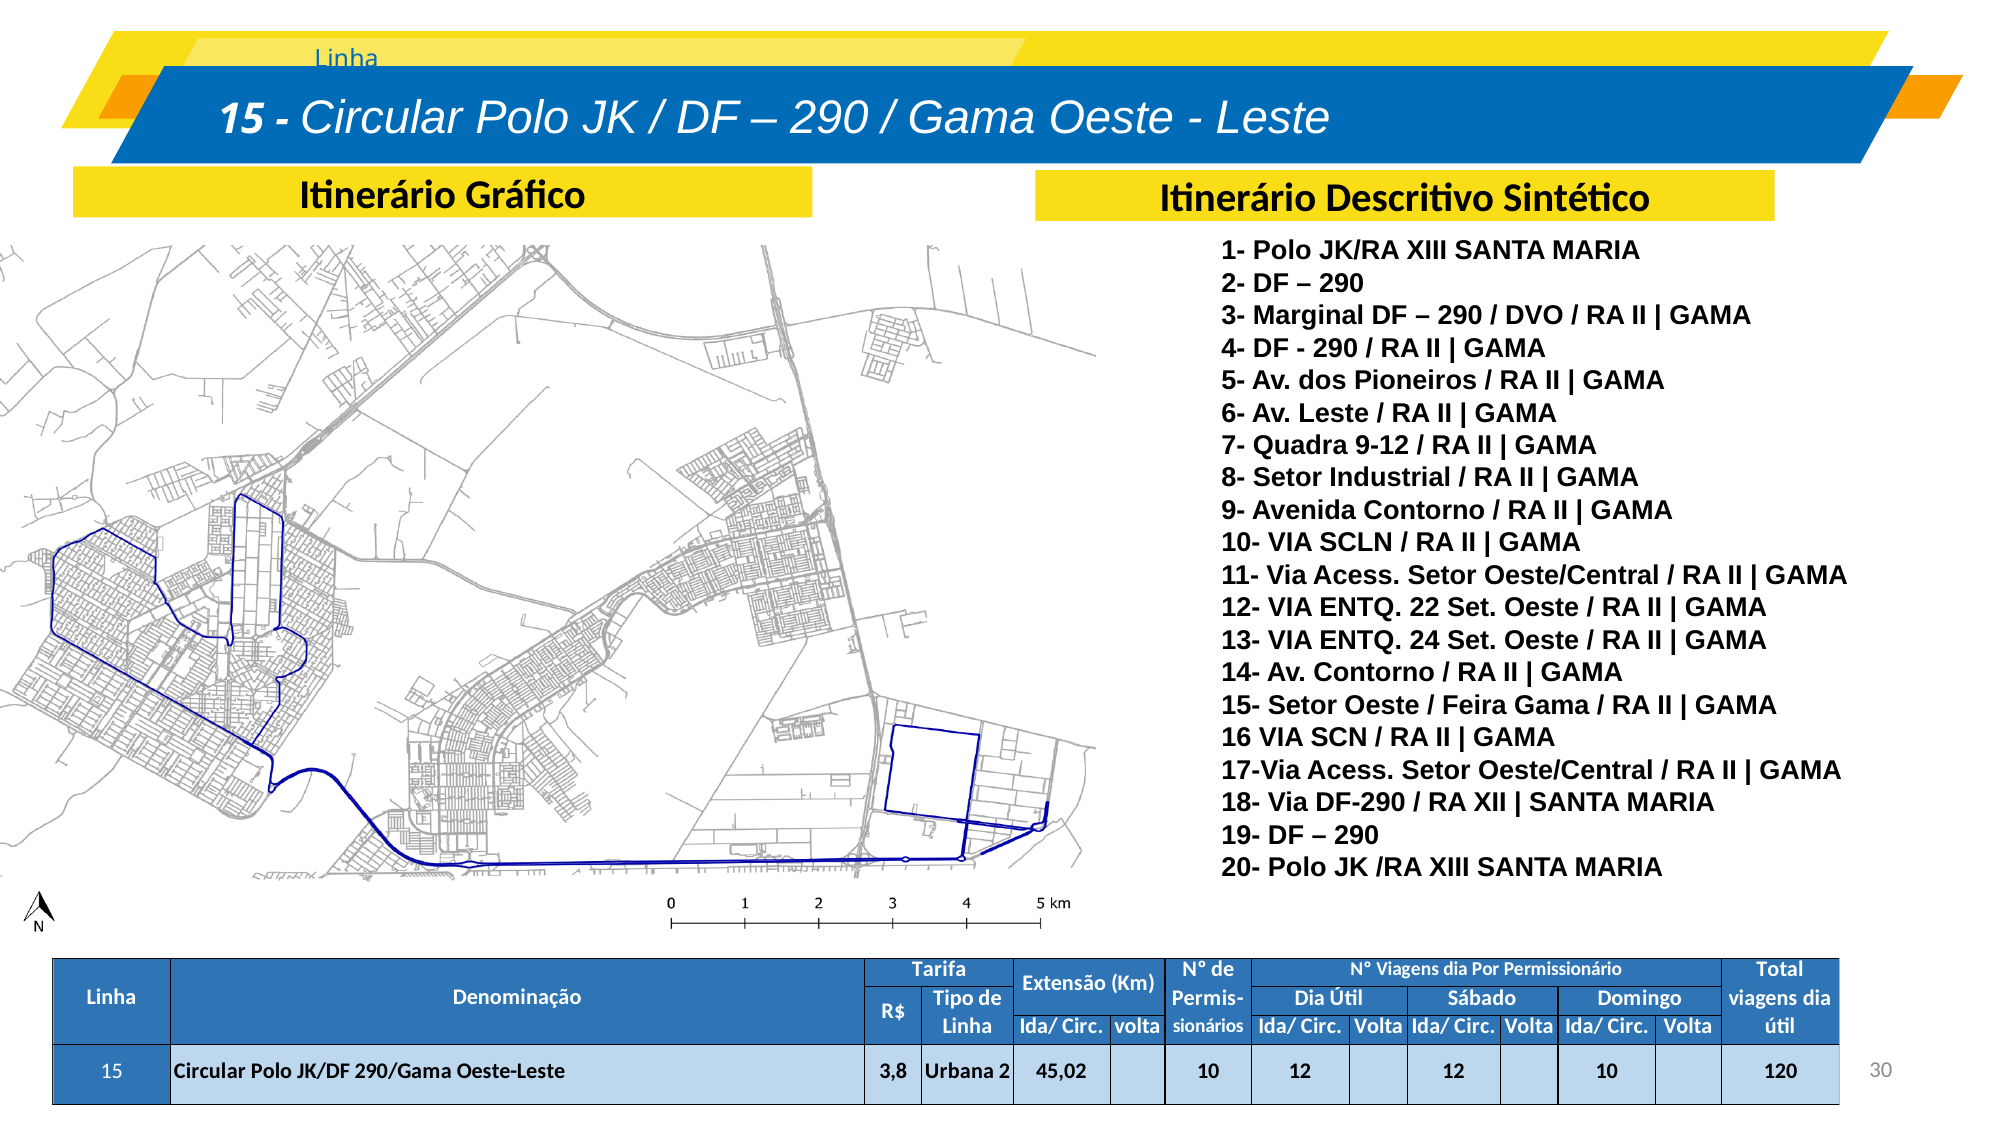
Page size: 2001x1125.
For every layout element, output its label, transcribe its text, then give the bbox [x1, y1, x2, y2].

title 15 - Circular Polo JK / DF – 290 / Gama Oeste - Leste [202, 85, 1691, 151]
text_box Itinerário Descritivo Sintético [1034, 169, 1776, 222]
text_box Itinerário Gráfico [72, 165, 813, 218]
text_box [52, 957, 1841, 1106]
text_box Linha [299, 19, 394, 80]
text_box 1- Polo JK/RA XIII SANTA MARIA 2- DF – 290 3- Marginal DF – 290 / DVO / RA II | GAMA 4- DF - 290 / RA II | GAMA 5- Av. dos Pioneiros / RA II | GAMA 6- Av. Leste / RA II | GAMA 7- Quadra 9-12 / RA II | GAMA 8- Setor Industrial / RA II | GAMA 9- Avenida Contorno / RA II | GAMA 10- VIA SCLN / RA II | GAMA 11- Via Acess. Setor Oeste/Central / RA II | GAMA 12- VIA ENTQ. 22 Set. Oeste / RA II | GAMA 13- VIA ENTQ. 24 Set. Oeste / RA II | GAMA 14- Av. Contorno / RA II | GAMA 15- Setor Oeste / Feira Gama / RA II | GAMA 16 VIA SCN / RA II | GAMA 17-Via Acess. Setor Oeste/Central / RA II | GAMA 18- Via DF-290 / RA XII | SANTA MARIA 19- DF – 290 20- Polo JK /RA XIII SANTA MARIA [1206, 225, 1949, 922]
picture [0, 245, 1096, 946]
